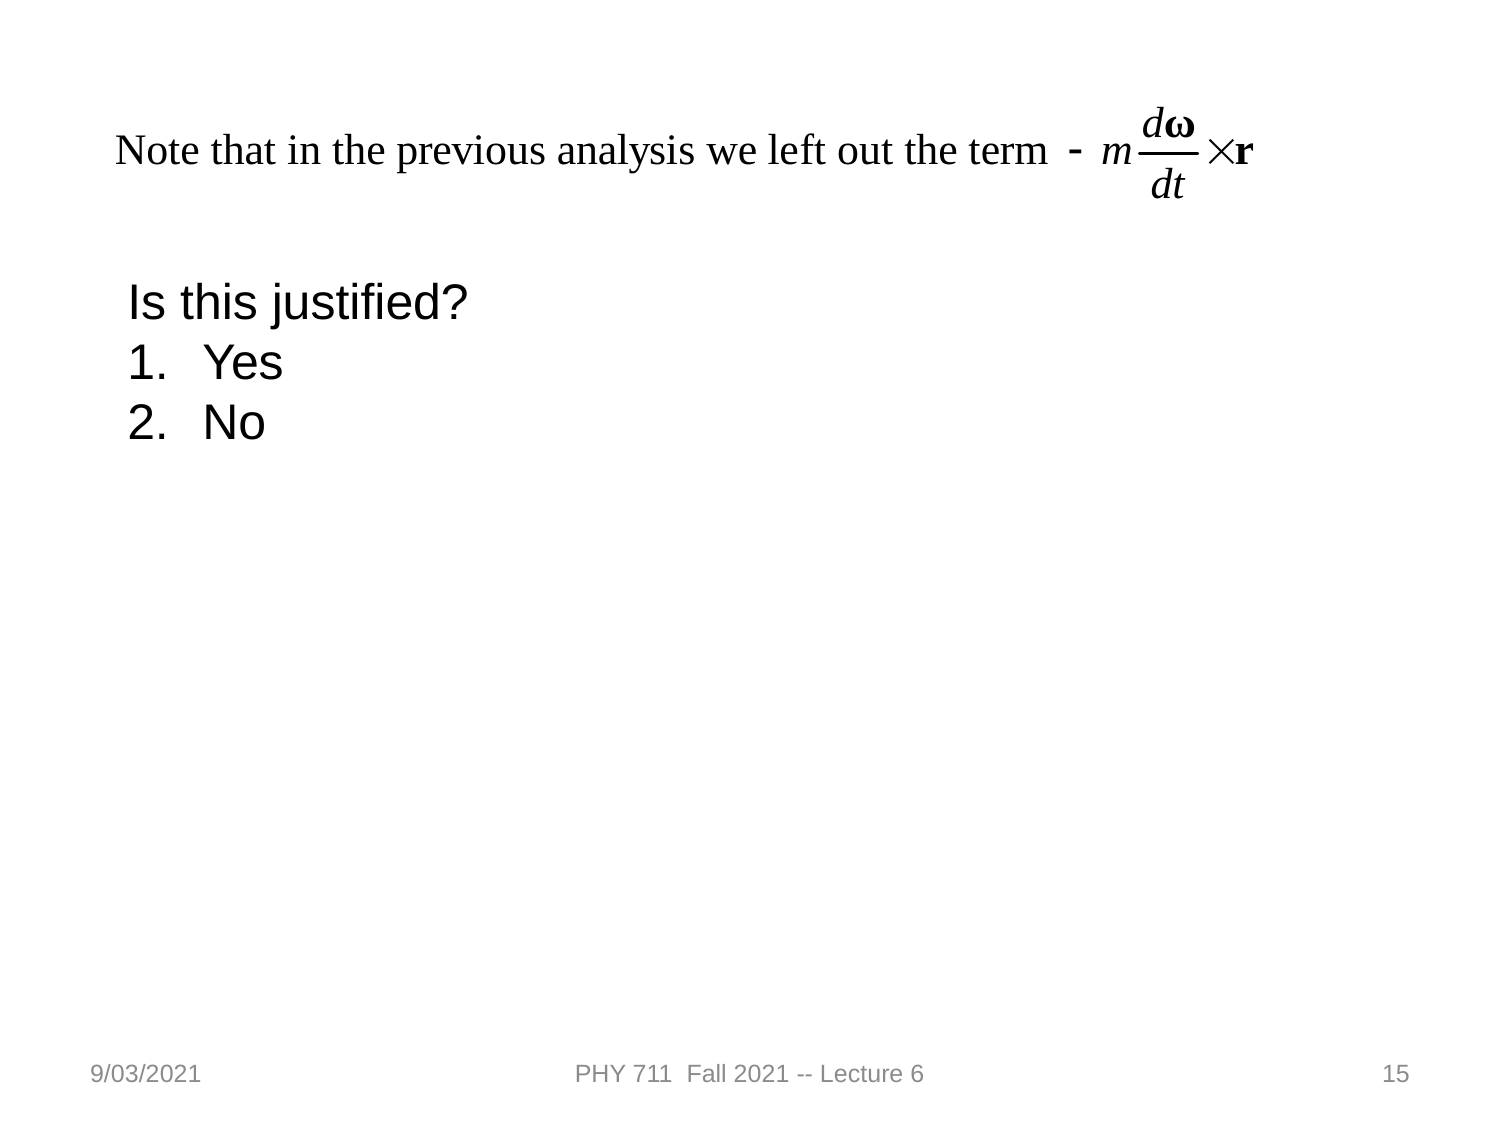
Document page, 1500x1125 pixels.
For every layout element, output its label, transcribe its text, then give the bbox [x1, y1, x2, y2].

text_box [106, 95, 1263, 209]
footer PHY 711 Fall 2021 -- Lecture 6 [512, 1042, 988, 1103]
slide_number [75, 1042, 425, 1103]
text_box Is this justified? Yes No [112, 262, 1313, 458]
slide_number 15 [1074, 1042, 1425, 1103]
